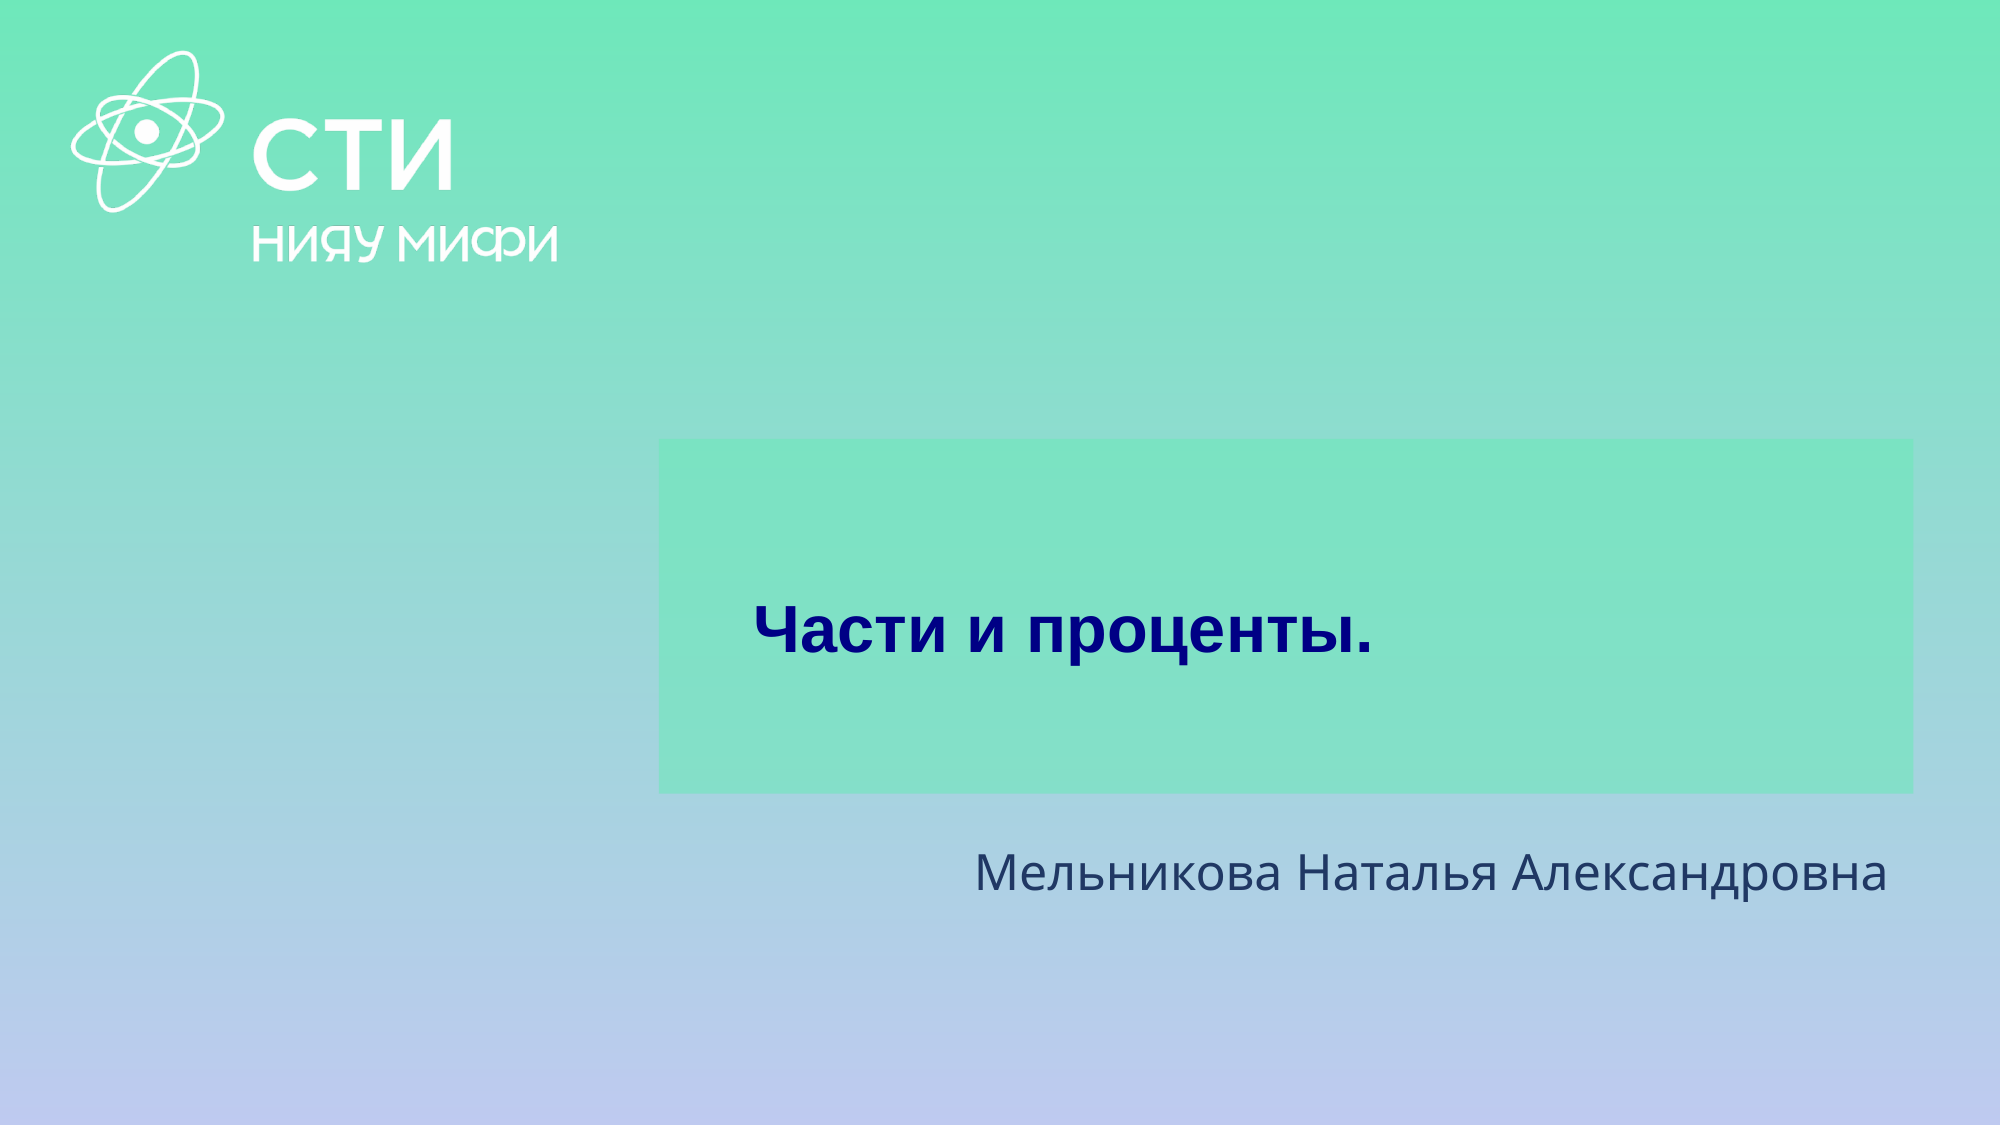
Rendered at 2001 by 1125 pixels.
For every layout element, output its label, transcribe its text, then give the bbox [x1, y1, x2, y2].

picture [32, 23, 590, 295]
text_box [0, 0, 2000, 1125]
text_box Мельникова Наталья Александровна [959, 833, 1910, 909]
